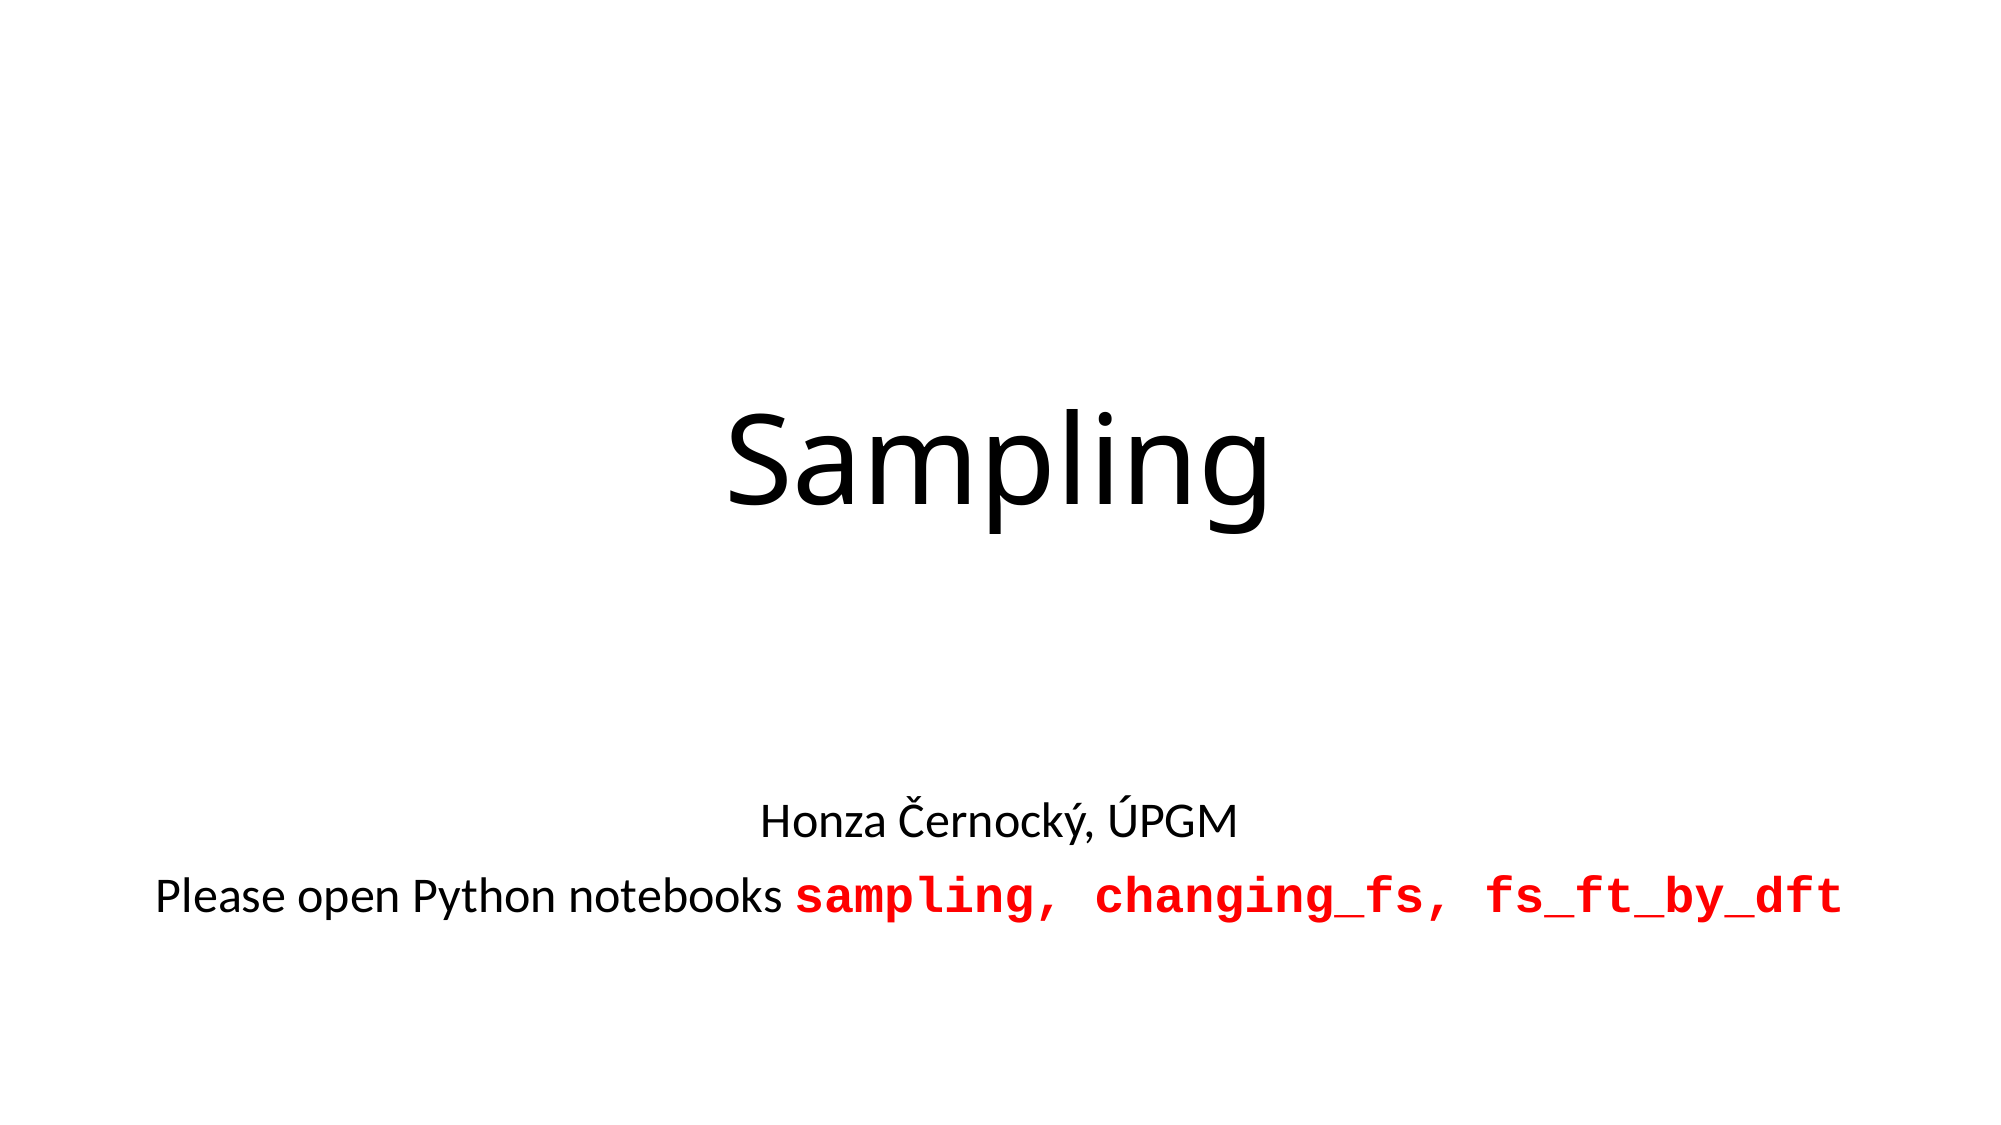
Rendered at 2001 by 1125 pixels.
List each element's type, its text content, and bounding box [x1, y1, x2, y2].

subtitle Honza Černocký, ÚPGM Please open Python notebooks sampling, changing_fs, fs_ft_by_dft [137, 786, 1863, 1059]
title Sampling [208, 172, 1792, 539]
